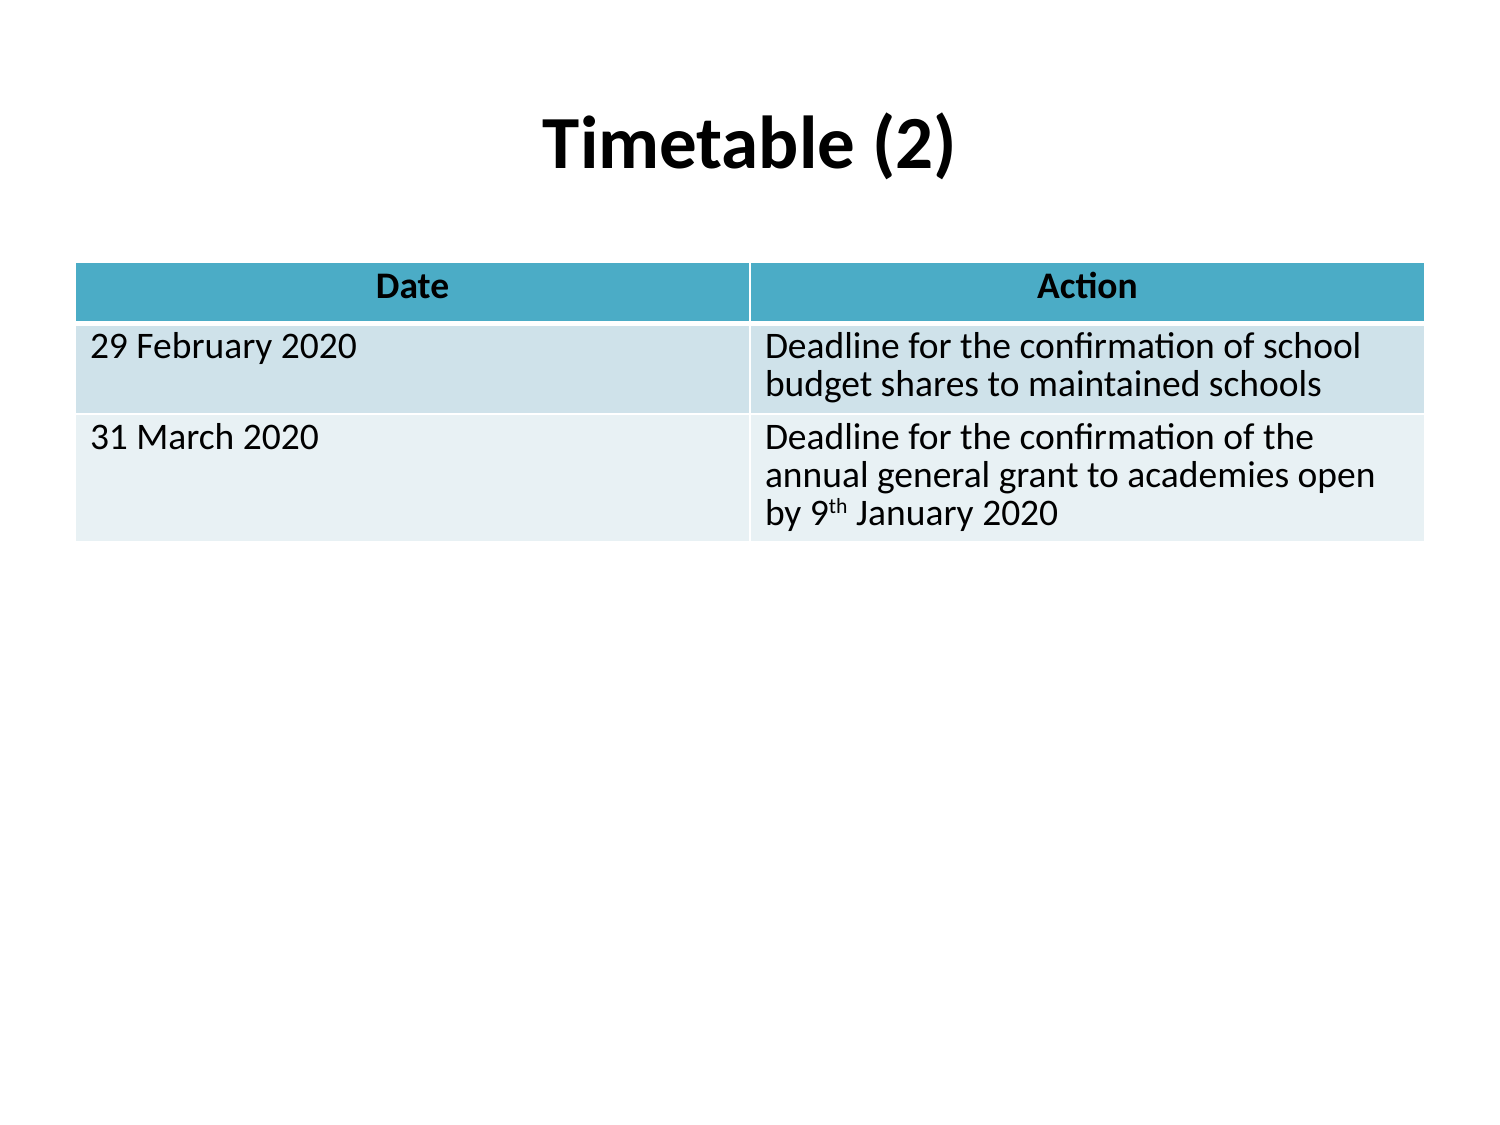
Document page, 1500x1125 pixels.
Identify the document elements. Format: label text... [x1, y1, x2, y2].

table_cell 29 February 2020 [76, 326, 749, 413]
table_cell 31 March 2020 [76, 415, 749, 541]
title Timetable (2) [75, 45, 1425, 233]
table_header Action [751, 263, 1424, 321]
table_cell Deadline for the confirmation of the annual general grant to academies open by 9th January 2020 [751, 415, 1424, 541]
table_cell Deadline for the confirmation of school budget shares to maintained schools [751, 326, 1424, 413]
table_header Date [76, 263, 749, 321]
